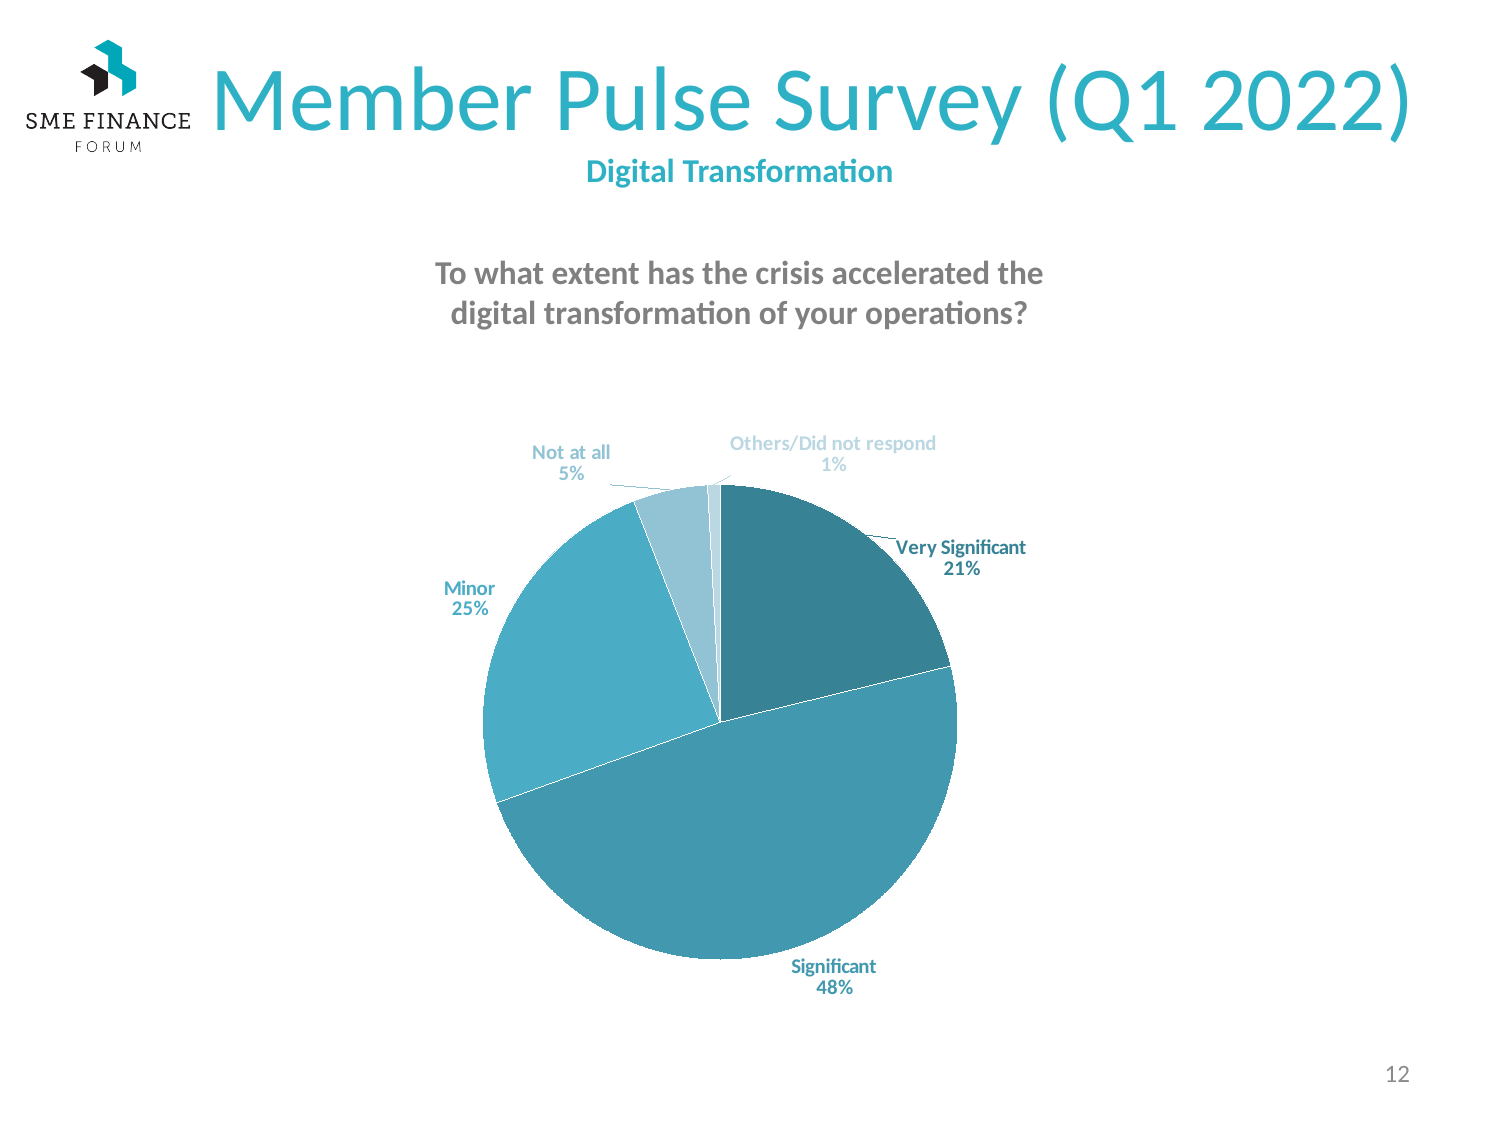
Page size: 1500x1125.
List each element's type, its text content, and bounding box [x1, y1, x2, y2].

slide_number 11 [1074, 1042, 1425, 1103]
chart [286, 422, 1193, 1016]
text_box To what extent has the crisis accelerated the digital transformation of your operations? [413, 244, 1067, 339]
title Member Pulse Survey (Q1 2022) [82, 0, 1500, 188]
text_box Digital Transformation [514, 142, 966, 197]
picture [0, 13, 217, 176]
